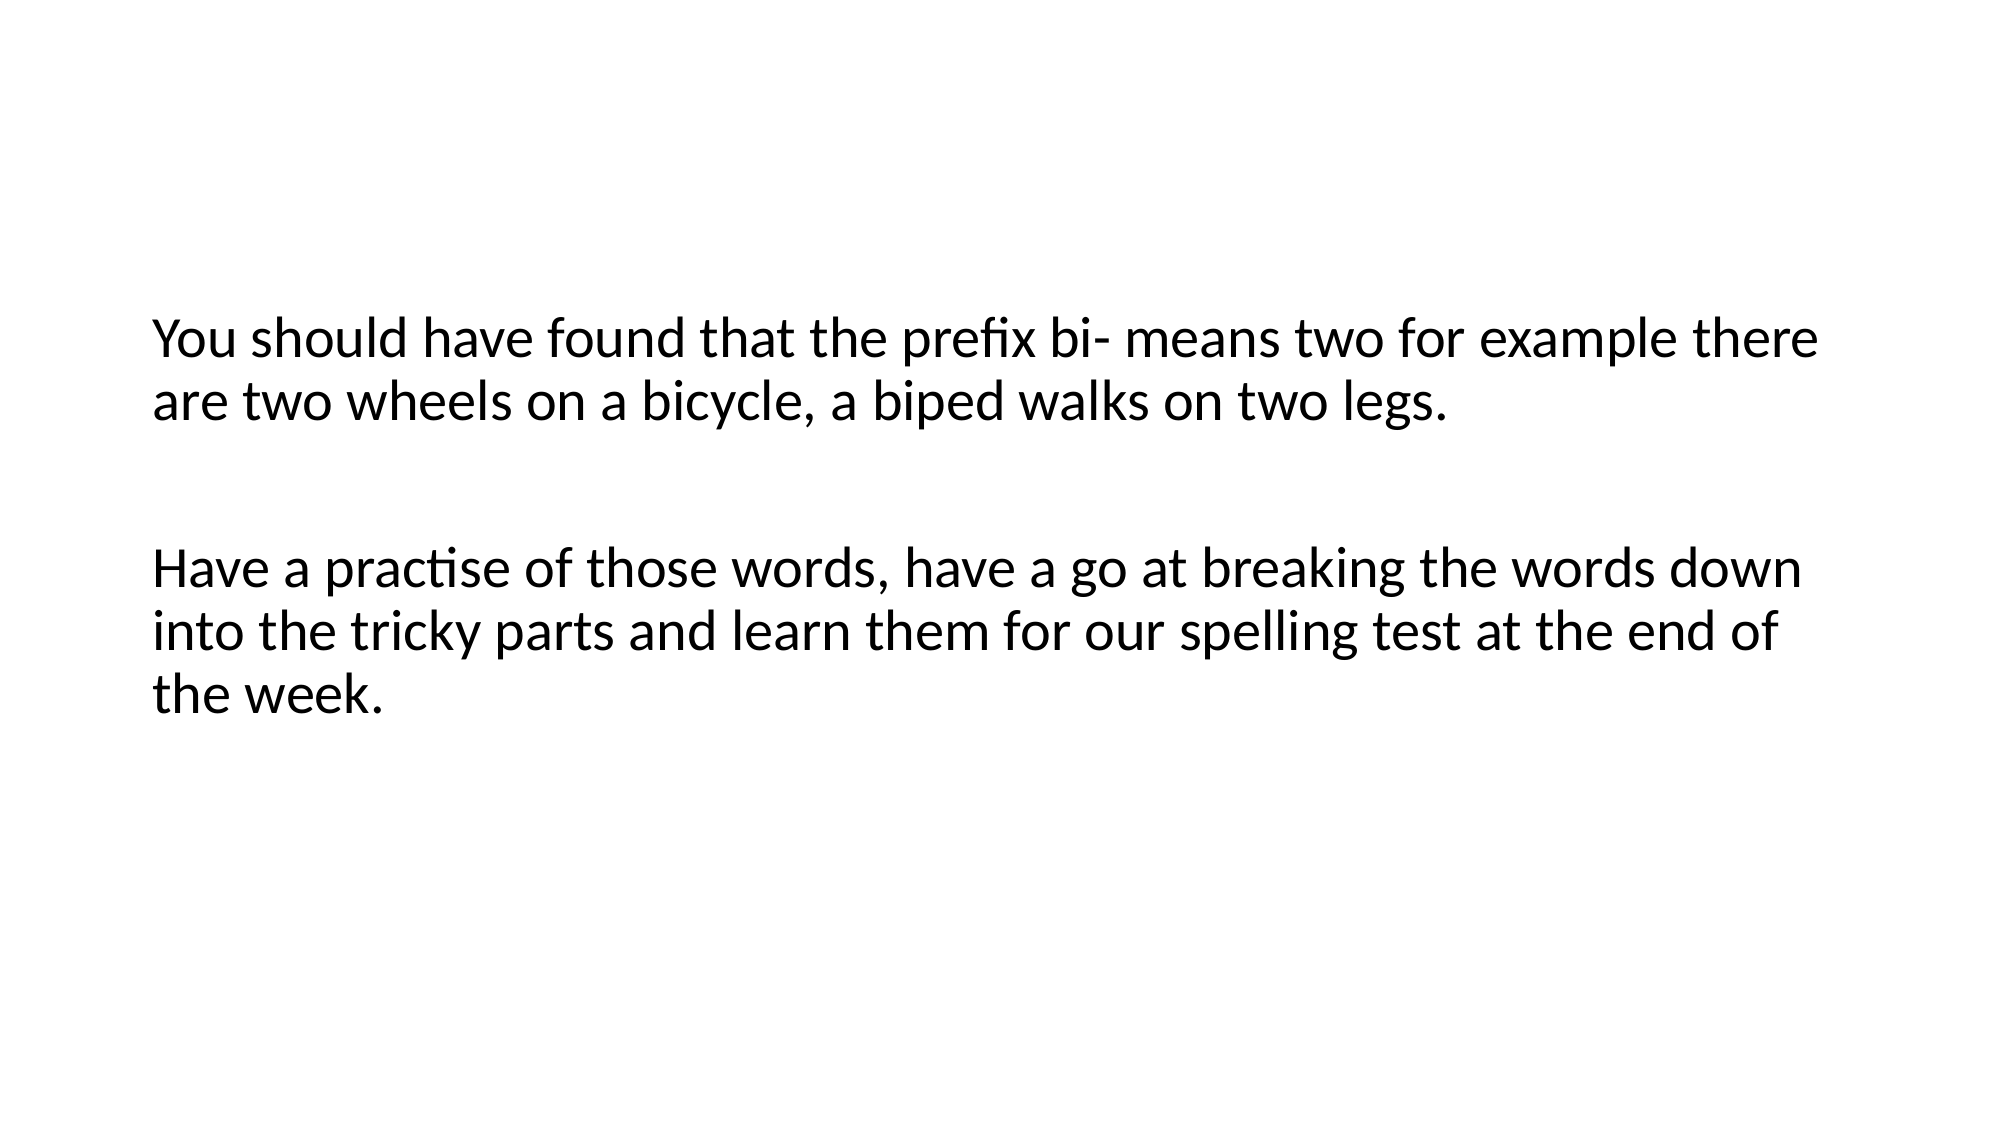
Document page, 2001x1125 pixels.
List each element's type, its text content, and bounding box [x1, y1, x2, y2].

list You should have found that the prefix bi- means two for example there are two wheels on a bicycle, a biped walks on two legs. Have a practise of those words, have a go at breaking the words down into the tricky parts and learn them for our spelling test at the end of the week. [137, 299, 1863, 1014]
